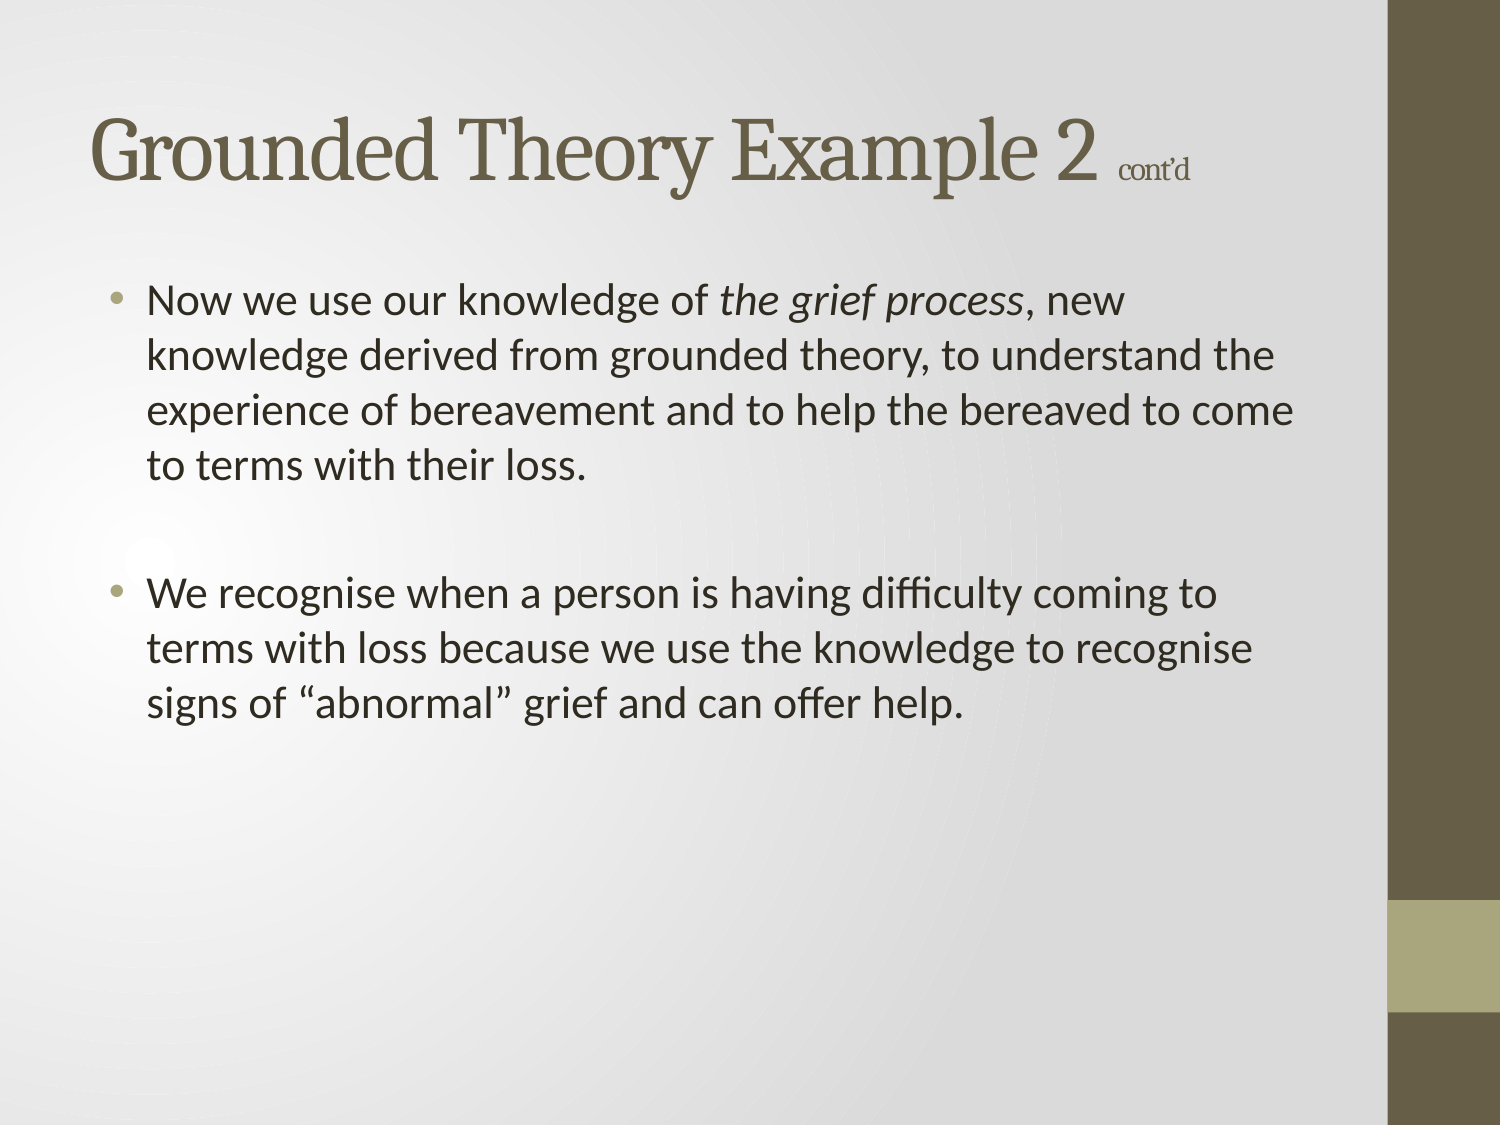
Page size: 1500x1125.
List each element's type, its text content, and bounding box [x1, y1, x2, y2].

title Grounded Theory Example 2 cont’d [75, 50, 1325, 238]
list Now we use our knowledge of the grief process, new knowledge derived from grounded theory, to understand the experience of bereavement and to help the bereaved to come to terms with their loss. We recognise when a person is having difficulty coming to terms with loss because we use the knowledge to recognise signs of “abnormal” grief and can offer help. [75, 262, 1325, 1050]
